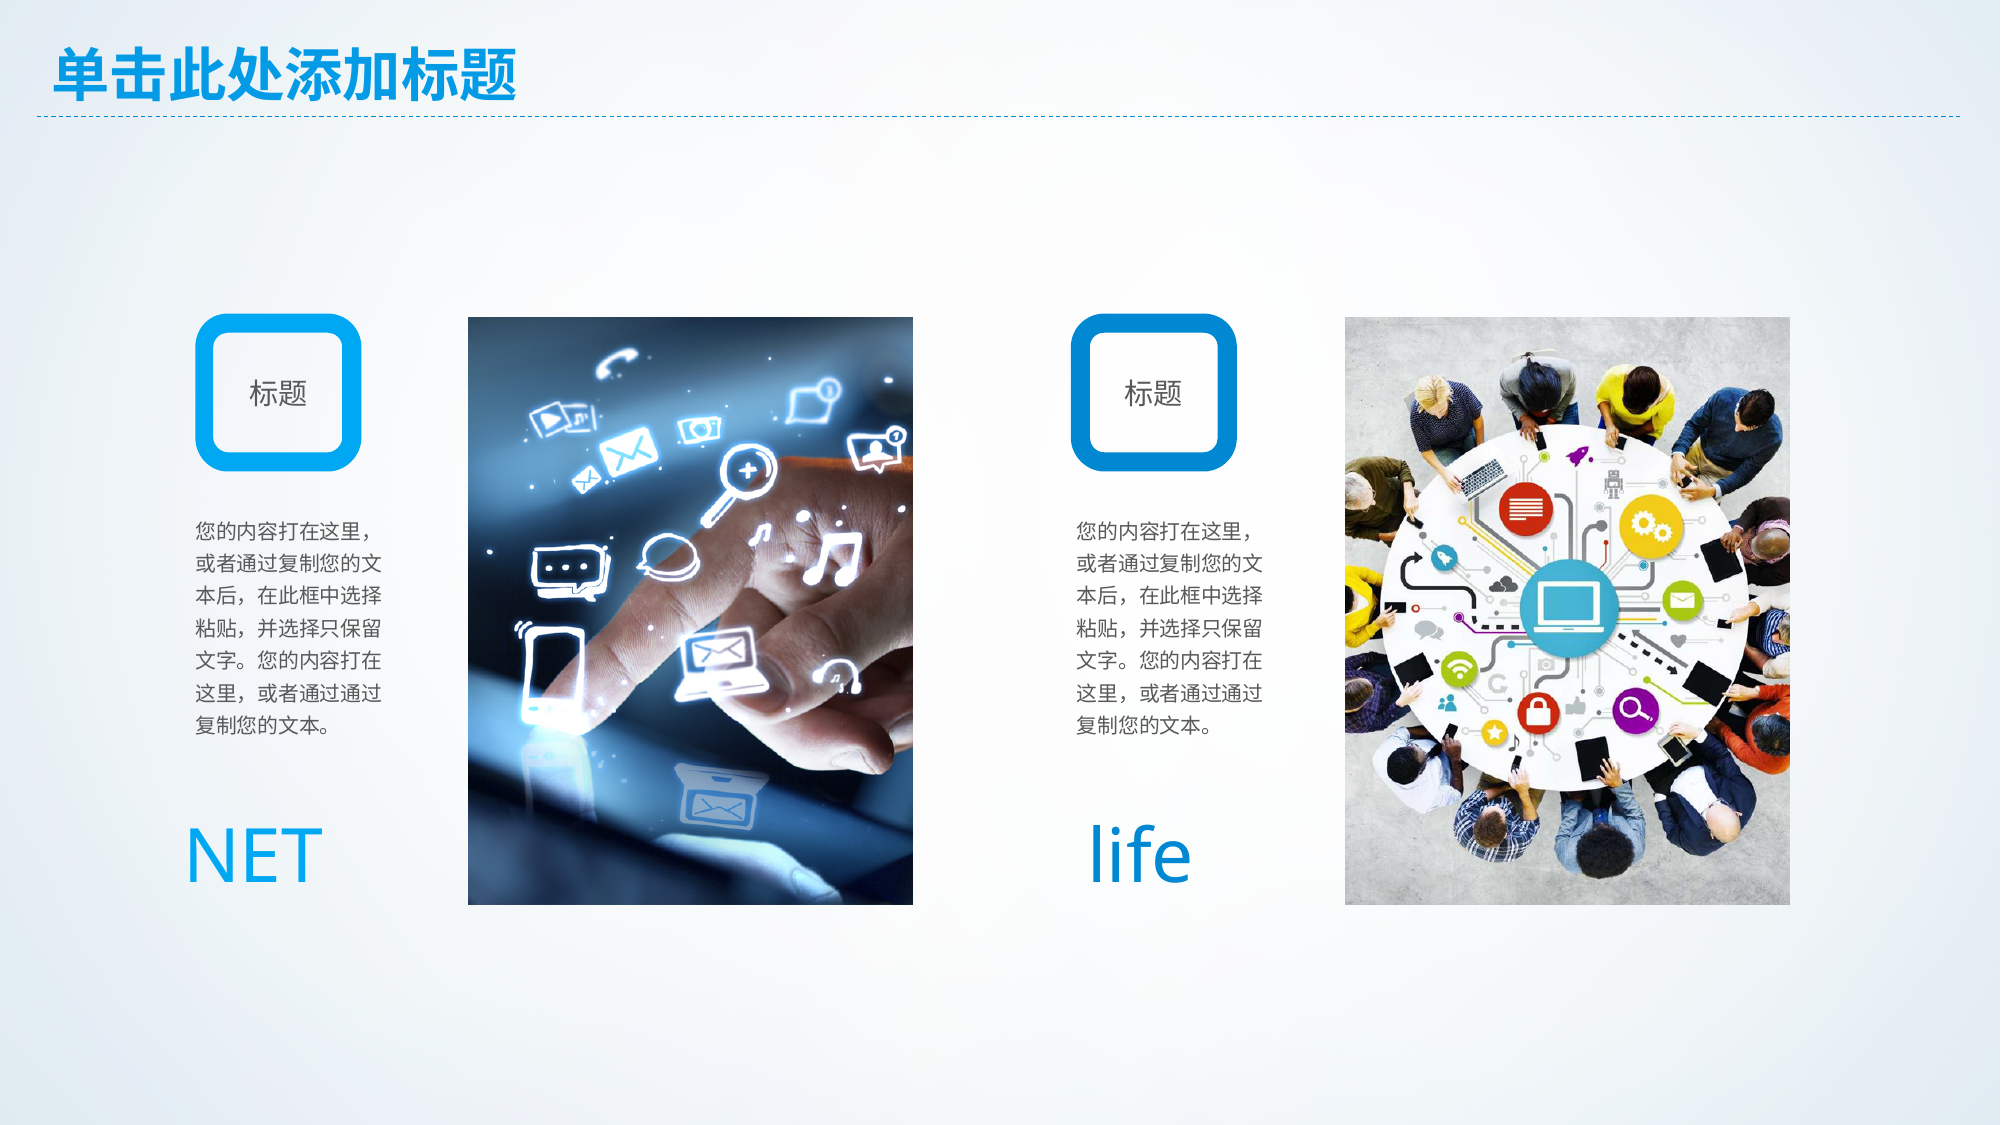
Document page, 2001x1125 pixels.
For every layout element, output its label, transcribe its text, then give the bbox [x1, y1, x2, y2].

text_box life [1073, 799, 1210, 905]
title 单击此处添加标题 [36, 39, 1762, 117]
text_box 您的内容打在这里，或者通过复制您的文本后，在此框中选择粘贴，并选择只保留文字。您的内容打在这里，或者通过通过复制您的文本。 [1061, 503, 1299, 746]
picture [0, 0, 2000, 1125]
text_box 标题 [1070, 313, 1237, 472]
text_box NET [168, 799, 339, 905]
text_box 您的内容打在这里，或者通过复制您的文本后，在此框中选择粘贴，并选择只保留文字。您的内容打在这里，或者通过通过复制您的文本。 [180, 503, 417, 746]
text_box 标题 [195, 313, 362, 472]
